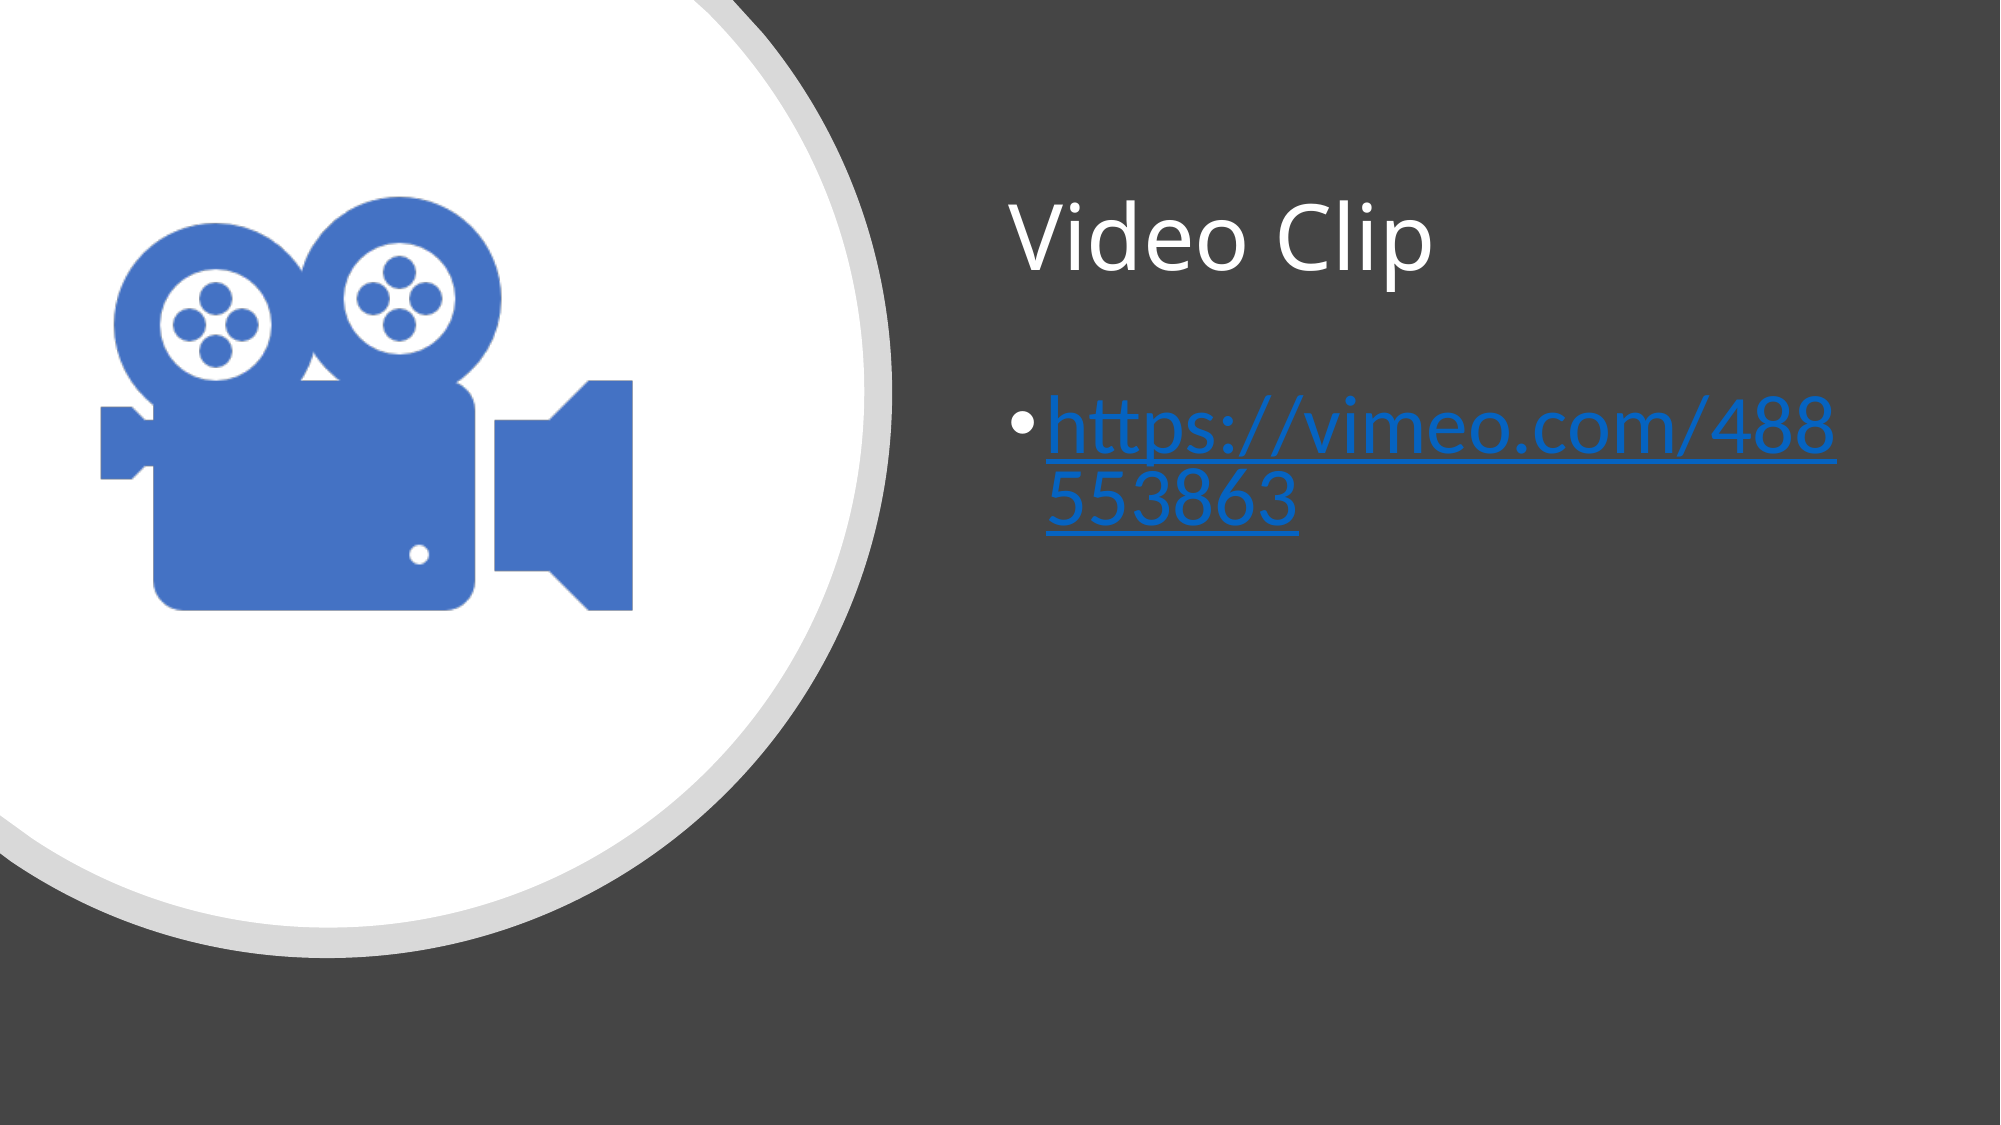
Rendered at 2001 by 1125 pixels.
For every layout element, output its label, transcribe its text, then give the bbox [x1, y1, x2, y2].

text_box [0, 0, 894, 960]
picture [52, 89, 682, 719]
title Video Clip [993, 131, 1865, 350]
text_box [0, 0, 866, 929]
list https://vimeo.com/488553863 [993, 373, 1865, 928]
